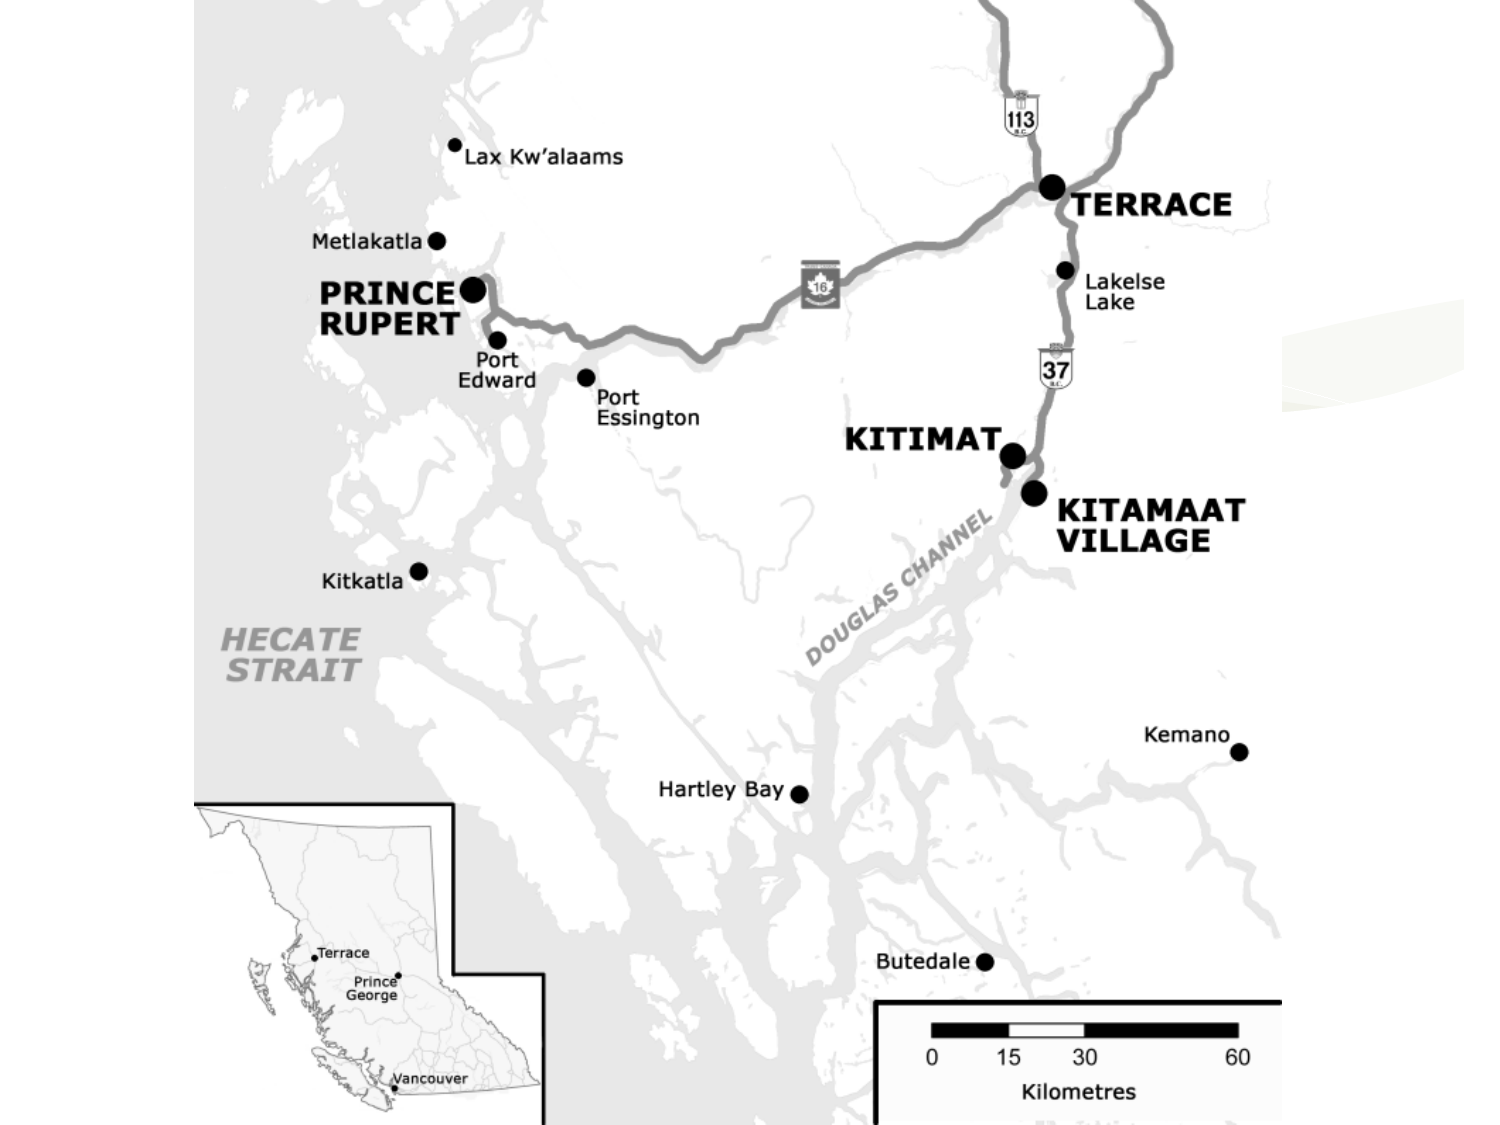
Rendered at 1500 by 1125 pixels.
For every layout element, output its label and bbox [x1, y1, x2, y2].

picture [194, 0, 1282, 1125]
